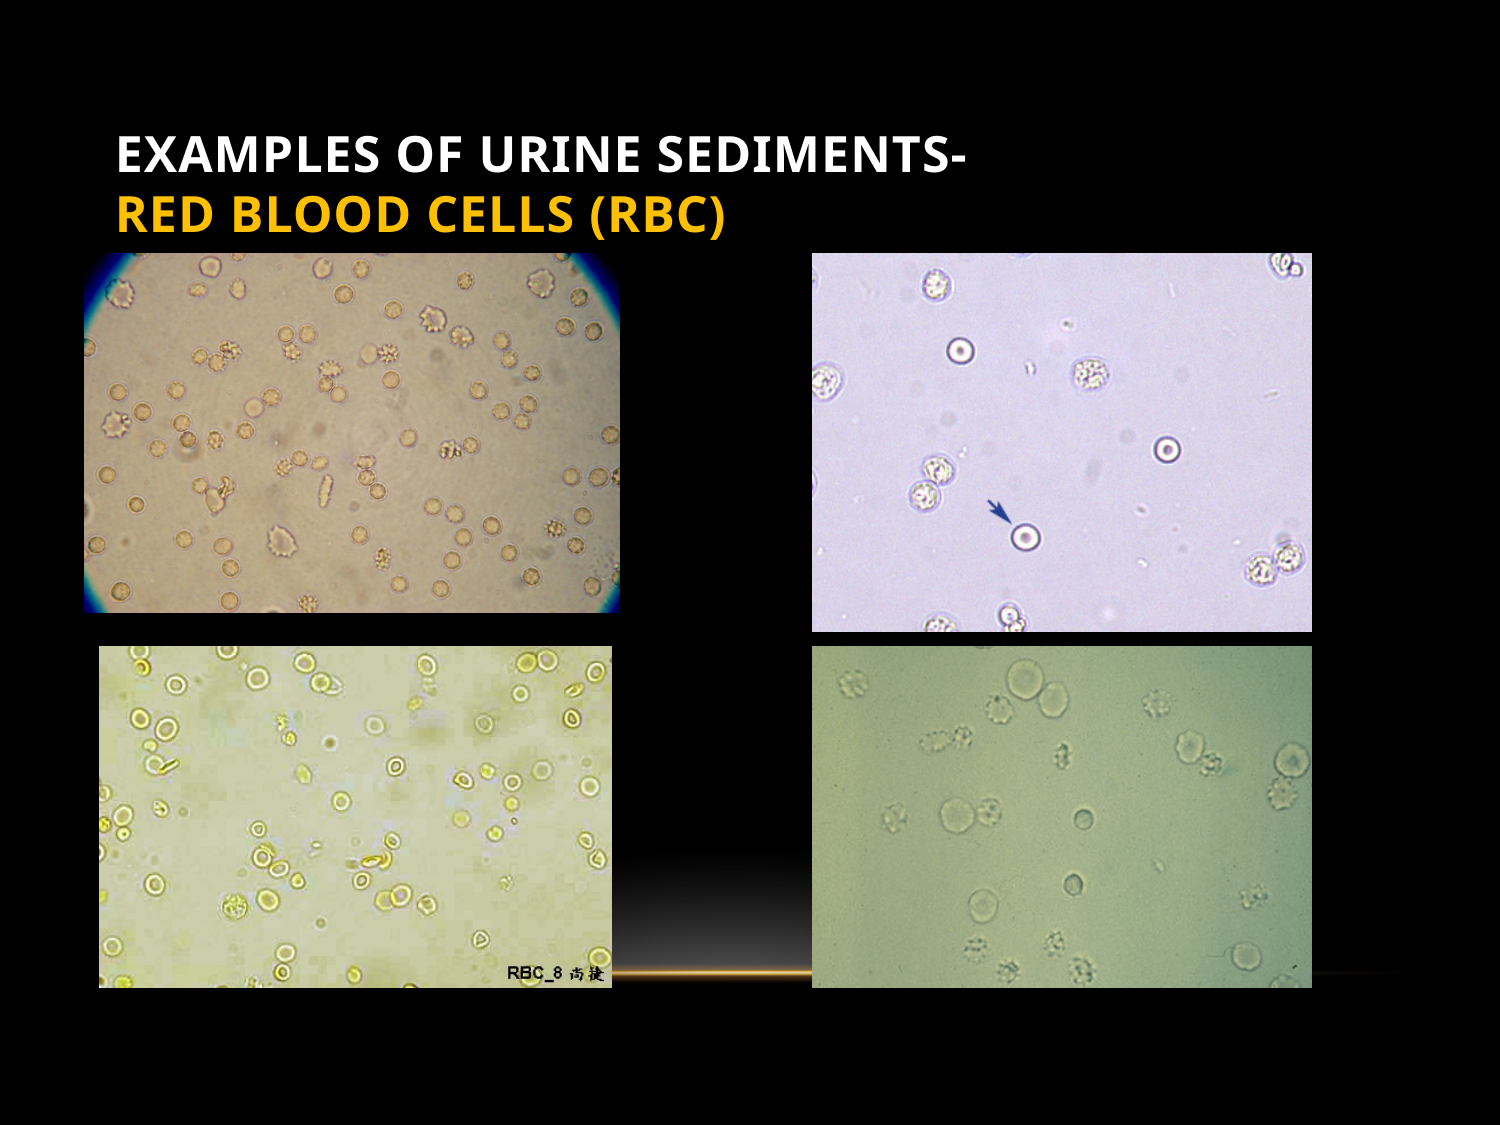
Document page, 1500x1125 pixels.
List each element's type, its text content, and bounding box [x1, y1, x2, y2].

picture [0, 0, 1500, 1125]
title Examples of Urine Sediments- Red blood cells (RBC) [99, 45, 1400, 250]
